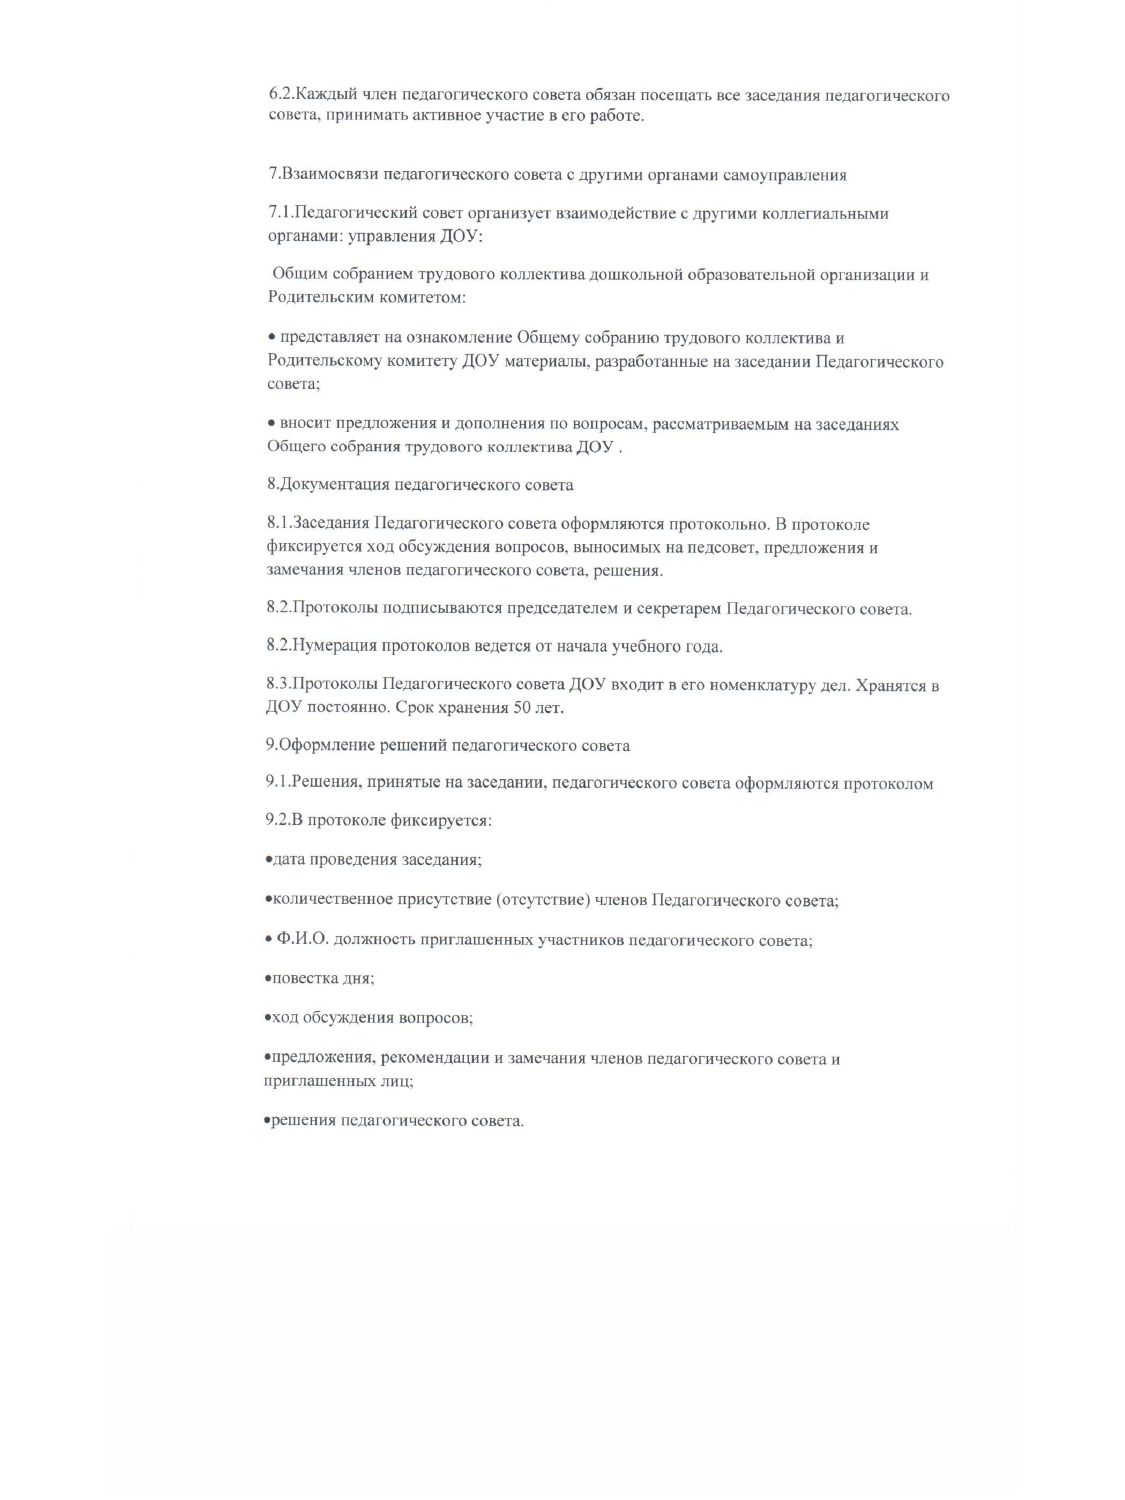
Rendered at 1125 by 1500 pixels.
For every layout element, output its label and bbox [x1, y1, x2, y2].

picture [106, 0, 1019, 1500]
